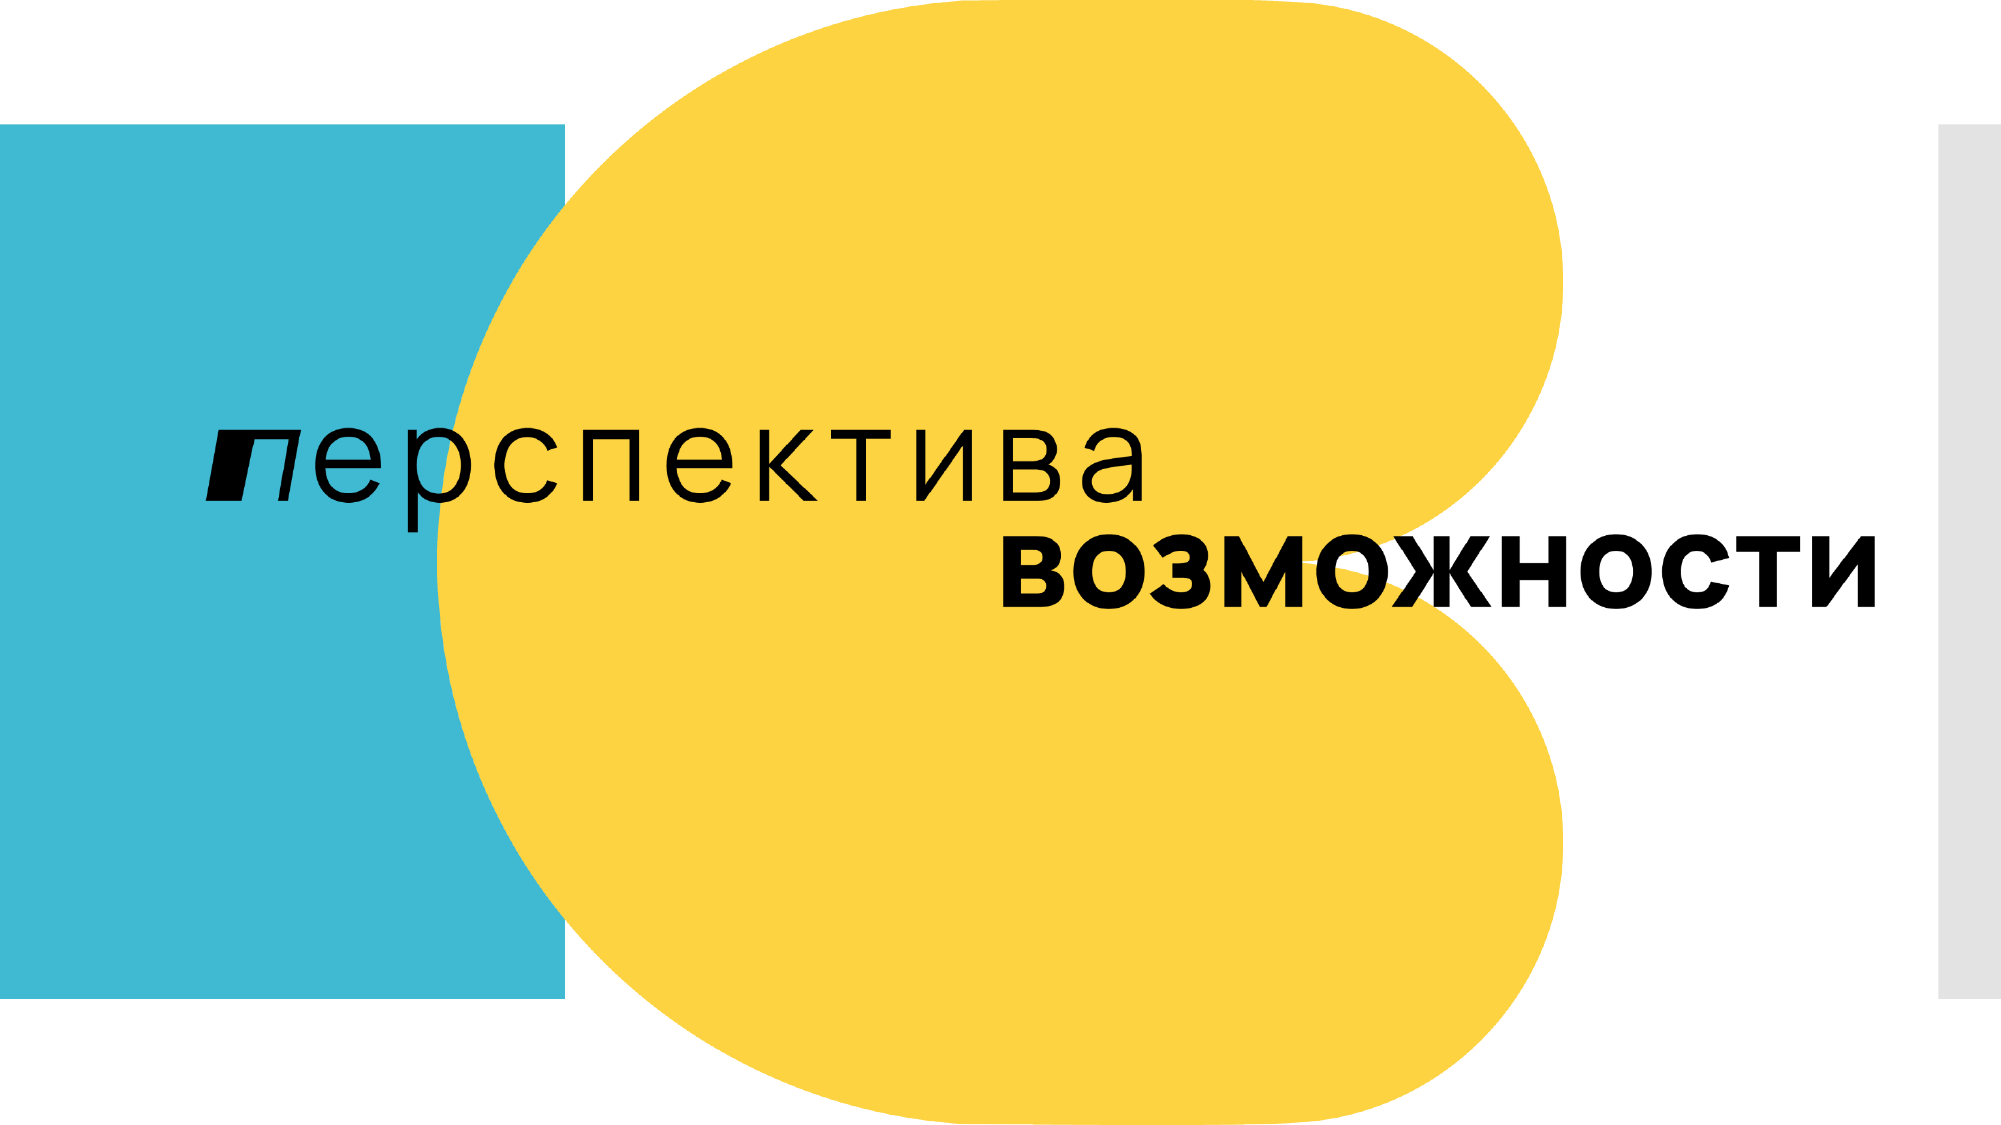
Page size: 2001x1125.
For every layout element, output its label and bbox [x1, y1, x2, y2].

list [204, 427, 1876, 609]
picture [437, 0, 1563, 427]
picture [437, 609, 1563, 1125]
